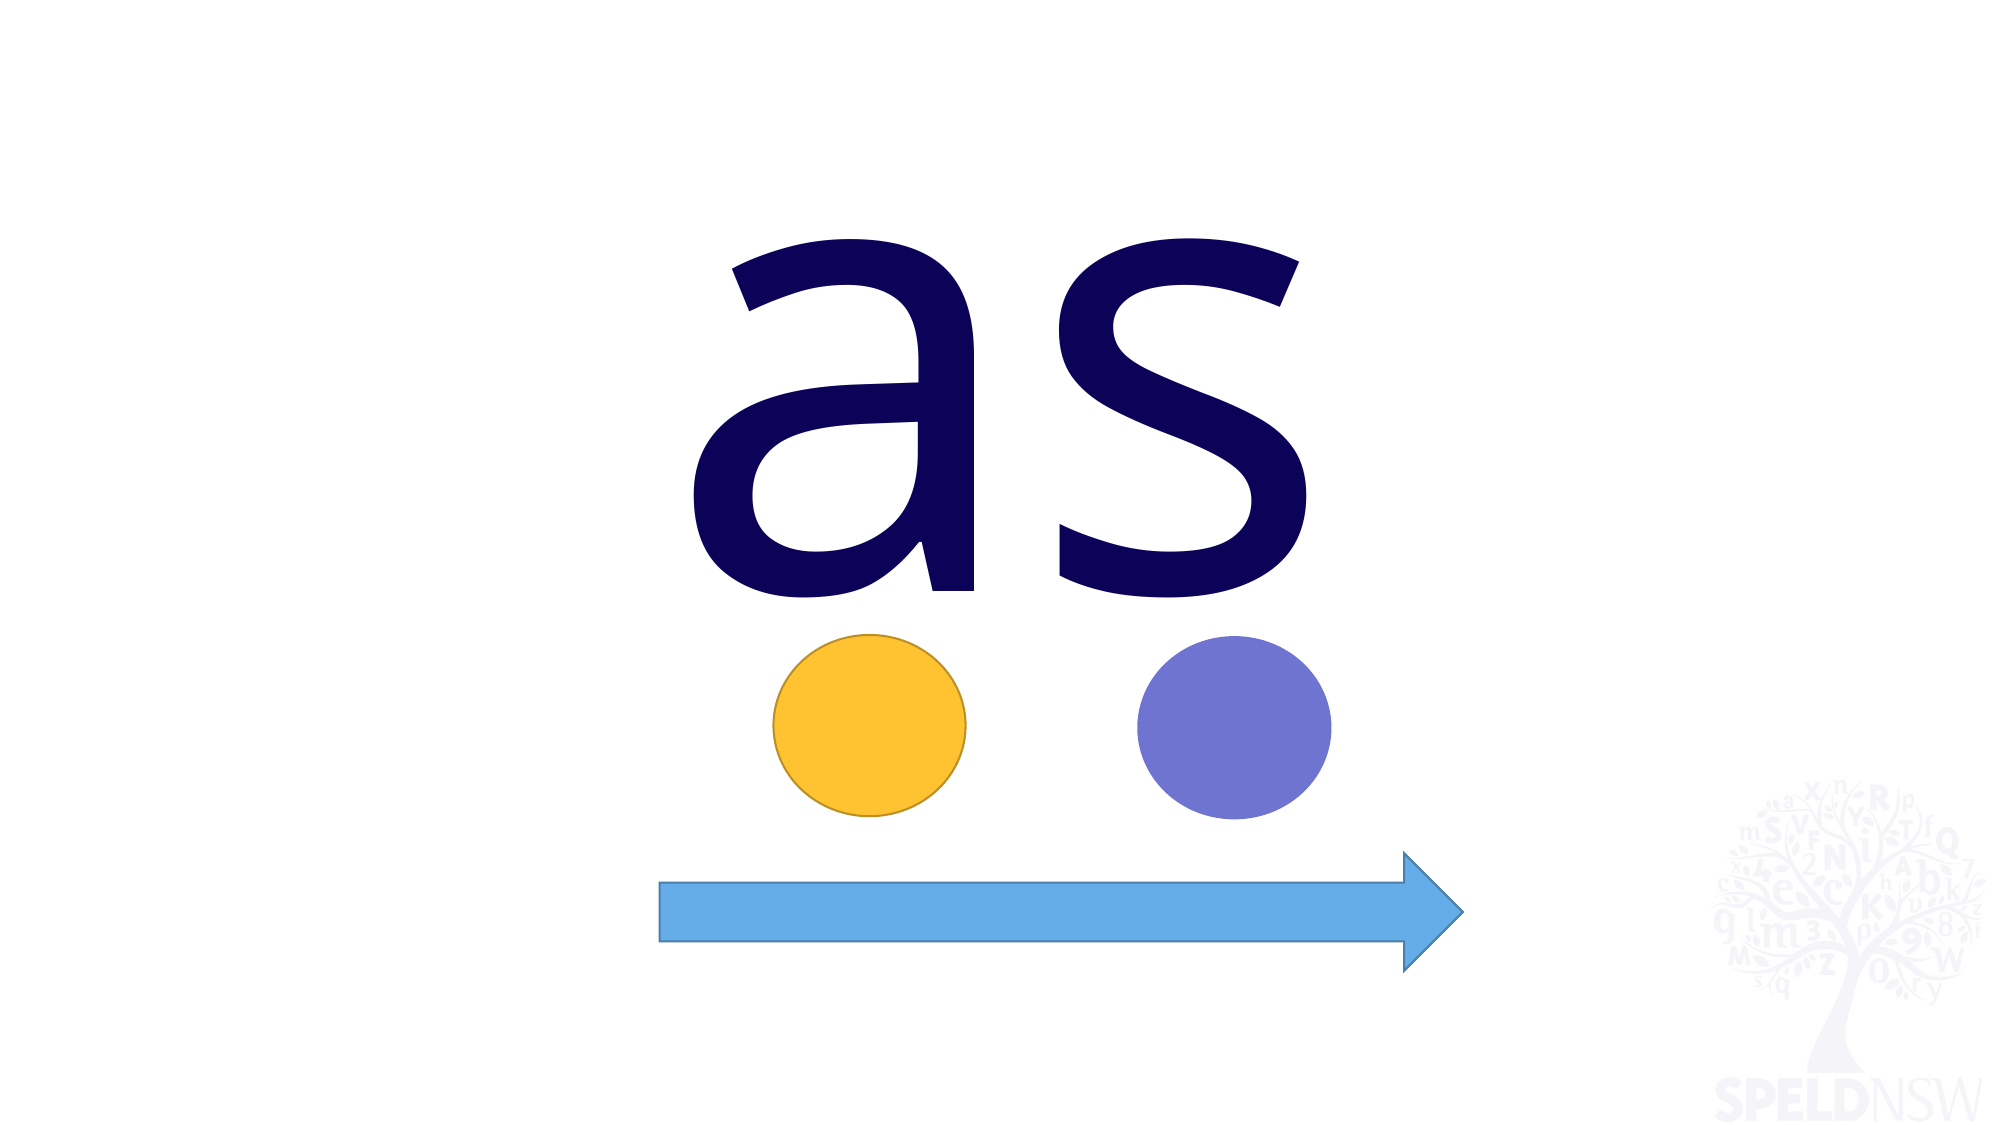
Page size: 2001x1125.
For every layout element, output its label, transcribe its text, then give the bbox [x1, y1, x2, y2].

text_box [658, 850, 1465, 974]
text_box [1137, 636, 1332, 820]
text_box [772, 633, 967, 818]
title as [249, 346, 1750, 739]
